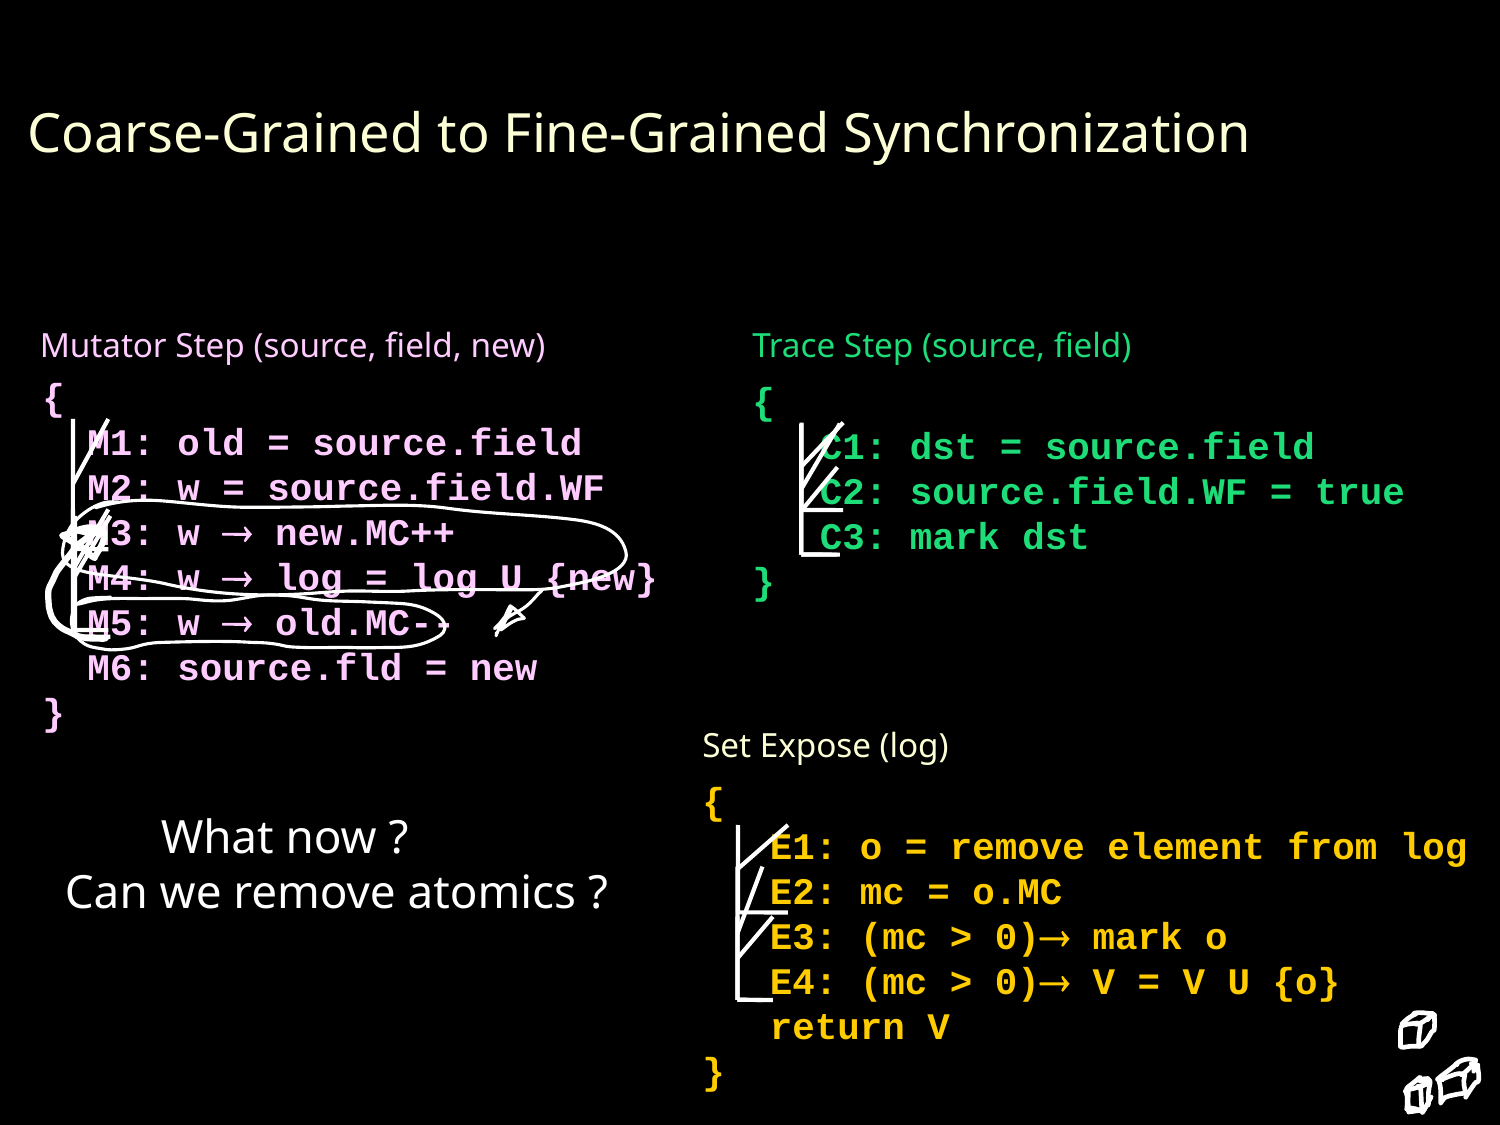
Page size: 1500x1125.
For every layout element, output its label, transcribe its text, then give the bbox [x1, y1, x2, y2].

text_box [801, 423, 841, 471]
title Coarse-Grained to Fine-Grained Synchronization [12, 37, 1487, 226]
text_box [73, 601, 109, 631]
text_box Trace Step (source, field) [737, 299, 1288, 388]
text_box Mutator Step (source, field, new) [24, 299, 725, 388]
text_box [737, 916, 774, 1001]
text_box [801, 466, 838, 555]
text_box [72, 509, 109, 573]
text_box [737, 824, 789, 913]
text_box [737, 866, 763, 916]
text_box { C1: dst = source.field C2: source.field.WF = true C3: mark dst } [737, 324, 1450, 610]
text_box { E1: o = remove element from log E2: mc = o.MC E3: (mc > 0) mark o E4: (mc > 0) V = V U {o} return V } [687, 769, 1500, 1100]
text_box { M1: old = source.field M2: w = source.field.WF M3: w  new.MC++ M4: w  log = log U {new} M5: w  old.MC-- M6: source.fld = new } [27, 388, 700, 740]
text_box What now ? Can we remove atomics ? [49, 799, 660, 925]
text_box Set Expose (log) [687, 699, 1025, 788]
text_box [72, 570, 109, 606]
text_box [72, 418, 109, 508]
